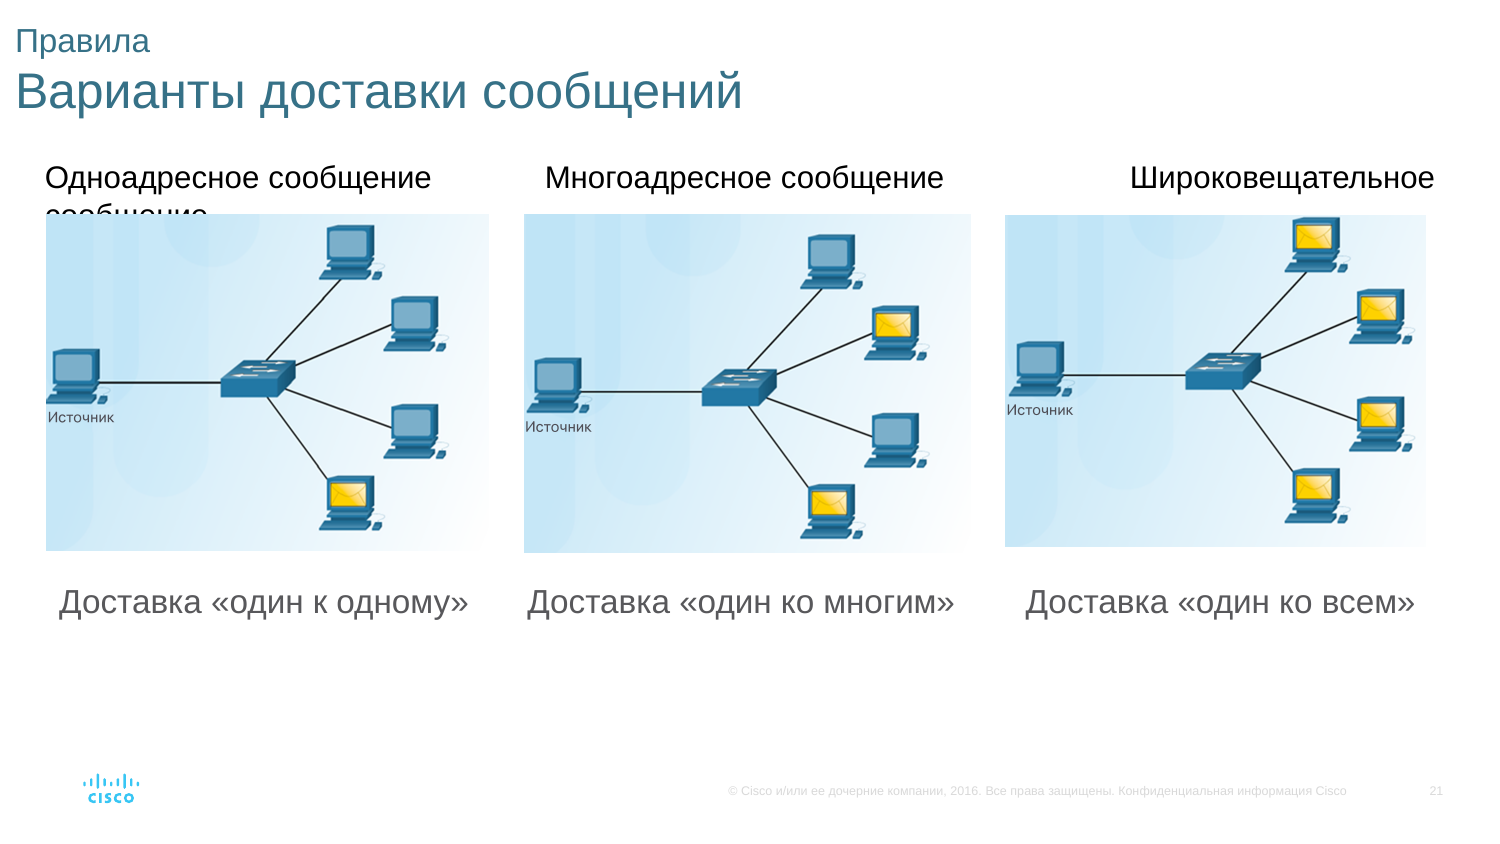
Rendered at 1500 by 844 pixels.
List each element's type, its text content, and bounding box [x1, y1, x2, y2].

picture [46, 214, 489, 551]
picture [1004, 214, 1426, 547]
text_box Доставка «один к одному» [44, 572, 485, 628]
title Правила Варианты доставки сообщений [0, 6, 1500, 131]
list Одноадресное сообщение Многоадресное сообщение Широковещательное сообщение [29, 149, 1500, 800]
text_box Доставка «один ко всем» [1010, 572, 1431, 628]
text_box Доставка «один ко многим» [512, 572, 971, 628]
picture [524, 214, 972, 553]
